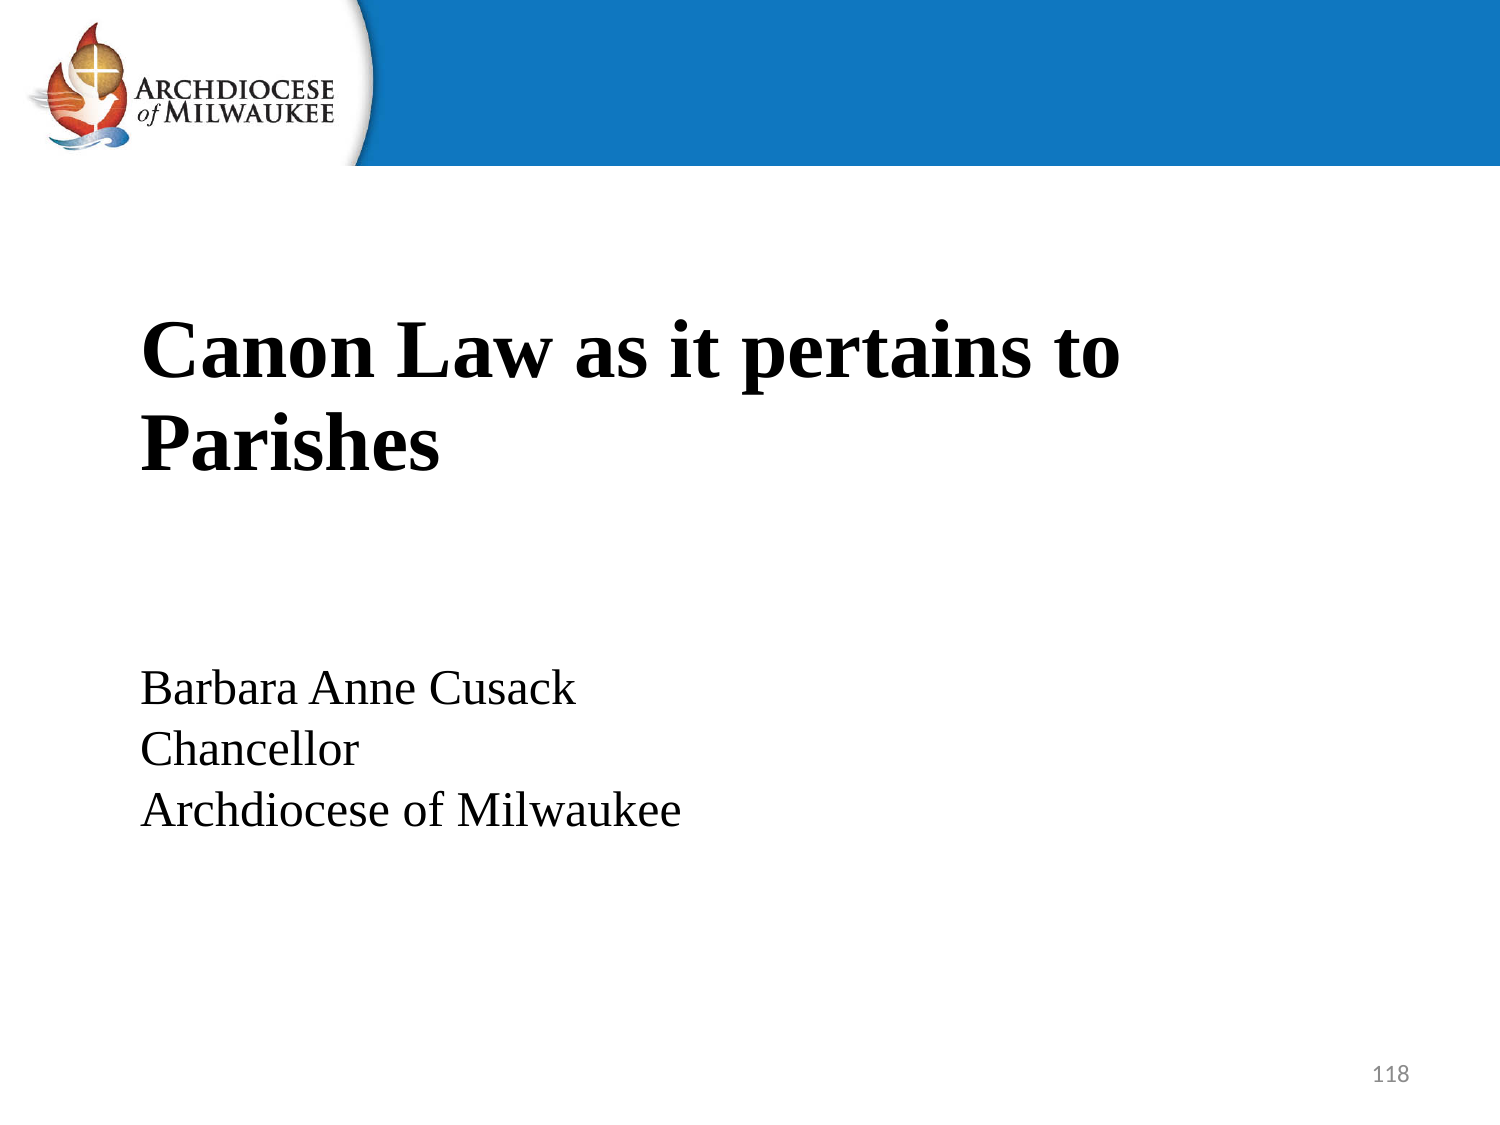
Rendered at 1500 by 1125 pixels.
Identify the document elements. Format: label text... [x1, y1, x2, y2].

table_header Canon Law as it pertains to Parishes Barbara Anne Cusack Chancellor Archdiocese of Milwaukee [126, 230, 1437, 1097]
picture [0, 0, 1500, 166]
slide_number 118 [1074, 1042, 1425, 1103]
